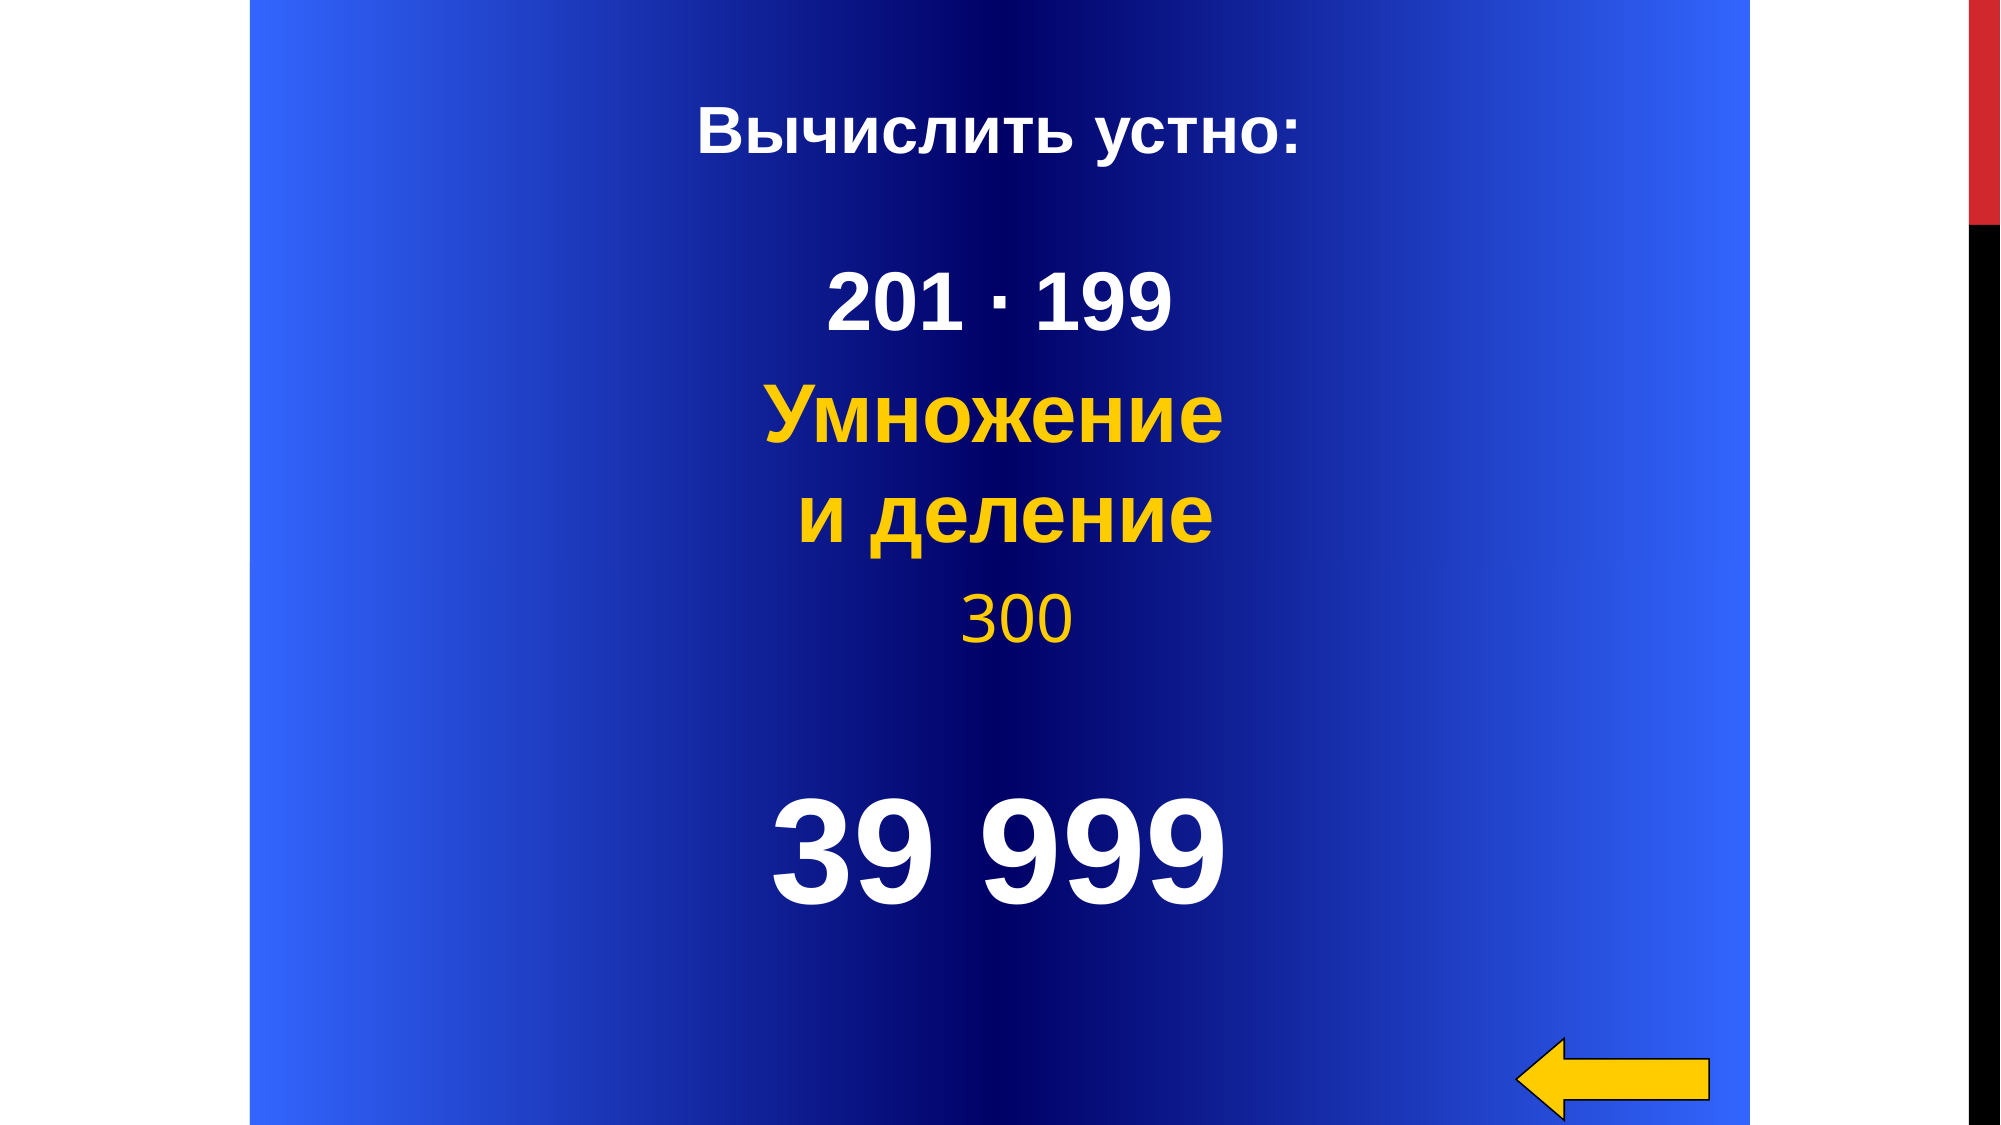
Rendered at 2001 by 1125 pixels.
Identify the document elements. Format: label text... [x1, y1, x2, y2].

text_box [1516, 1038, 1710, 1121]
text_box Умножение и деление 300 [728, 457, 1284, 562]
text_box 39 999 [249, 562, 1750, 1125]
text_box Вычислить устно: 201 ∙ 199 [249, 0, 1750, 562]
